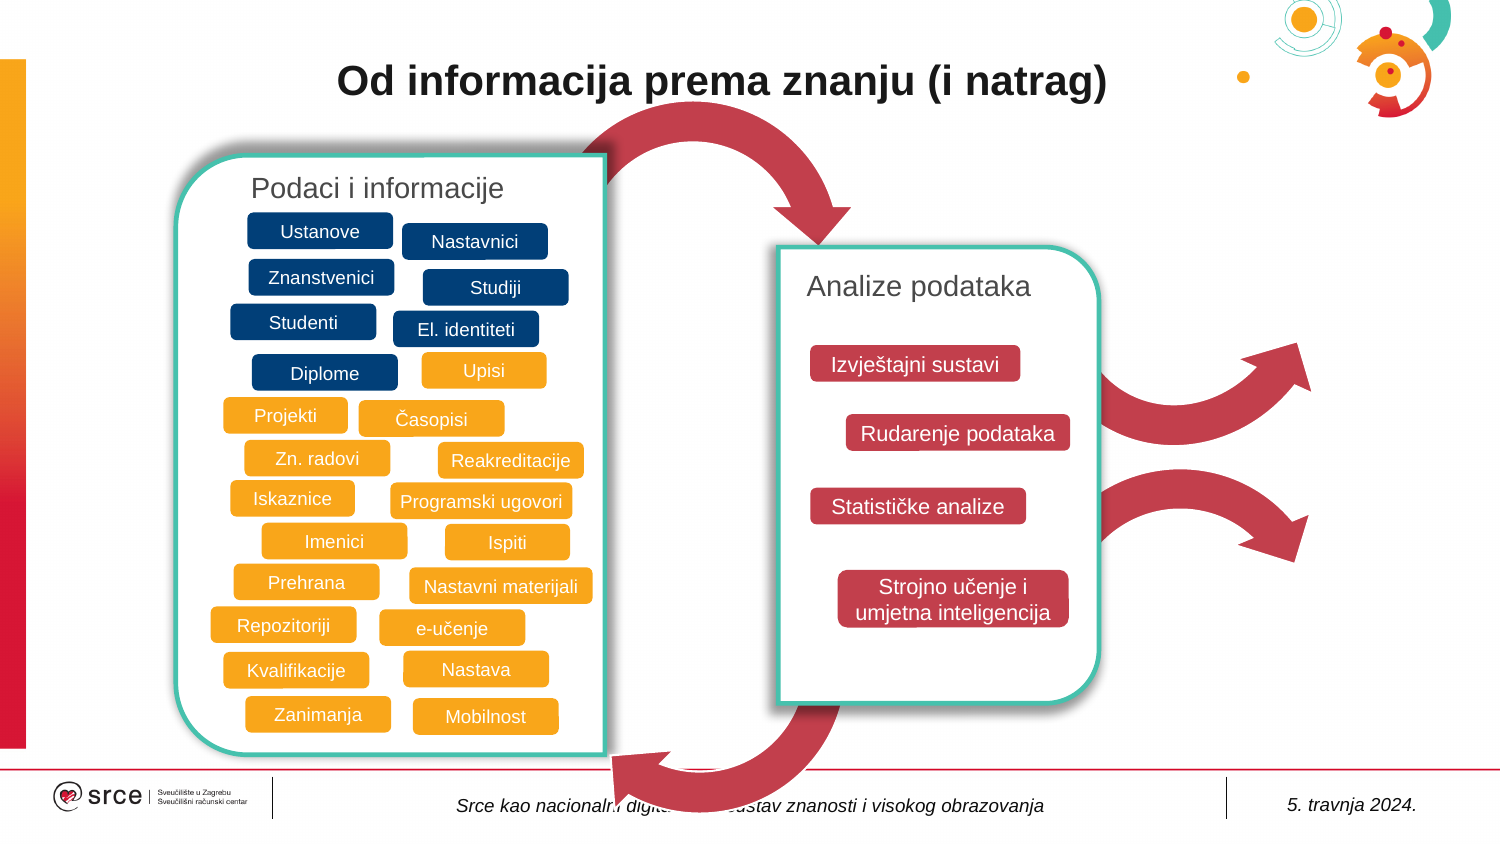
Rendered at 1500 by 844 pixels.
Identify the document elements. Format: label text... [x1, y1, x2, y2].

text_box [778, 247, 1099, 704]
text_box [1108, 339, 1315, 448]
text_box [754, 164, 856, 238]
footer Srce kao nacionalni digitalni ekosustav znanosti i visokog obrazovanja [338, 782, 1162, 828]
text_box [210, 212, 593, 735]
text_box [1108, 467, 1313, 566]
text_box [174, 164, 606, 756]
text_box Od informacija prema znanju (i natrag) [75, 0, 1370, 164]
text_box [621, 164, 631, 173]
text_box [810, 345, 1071, 628]
picture [0, 0, 1500, 844]
text_box [609, 722, 837, 815]
text_box Podaci i informacije [235, 155, 526, 212]
slide_number 5. travnja 2024. [1254, 781, 1451, 827]
